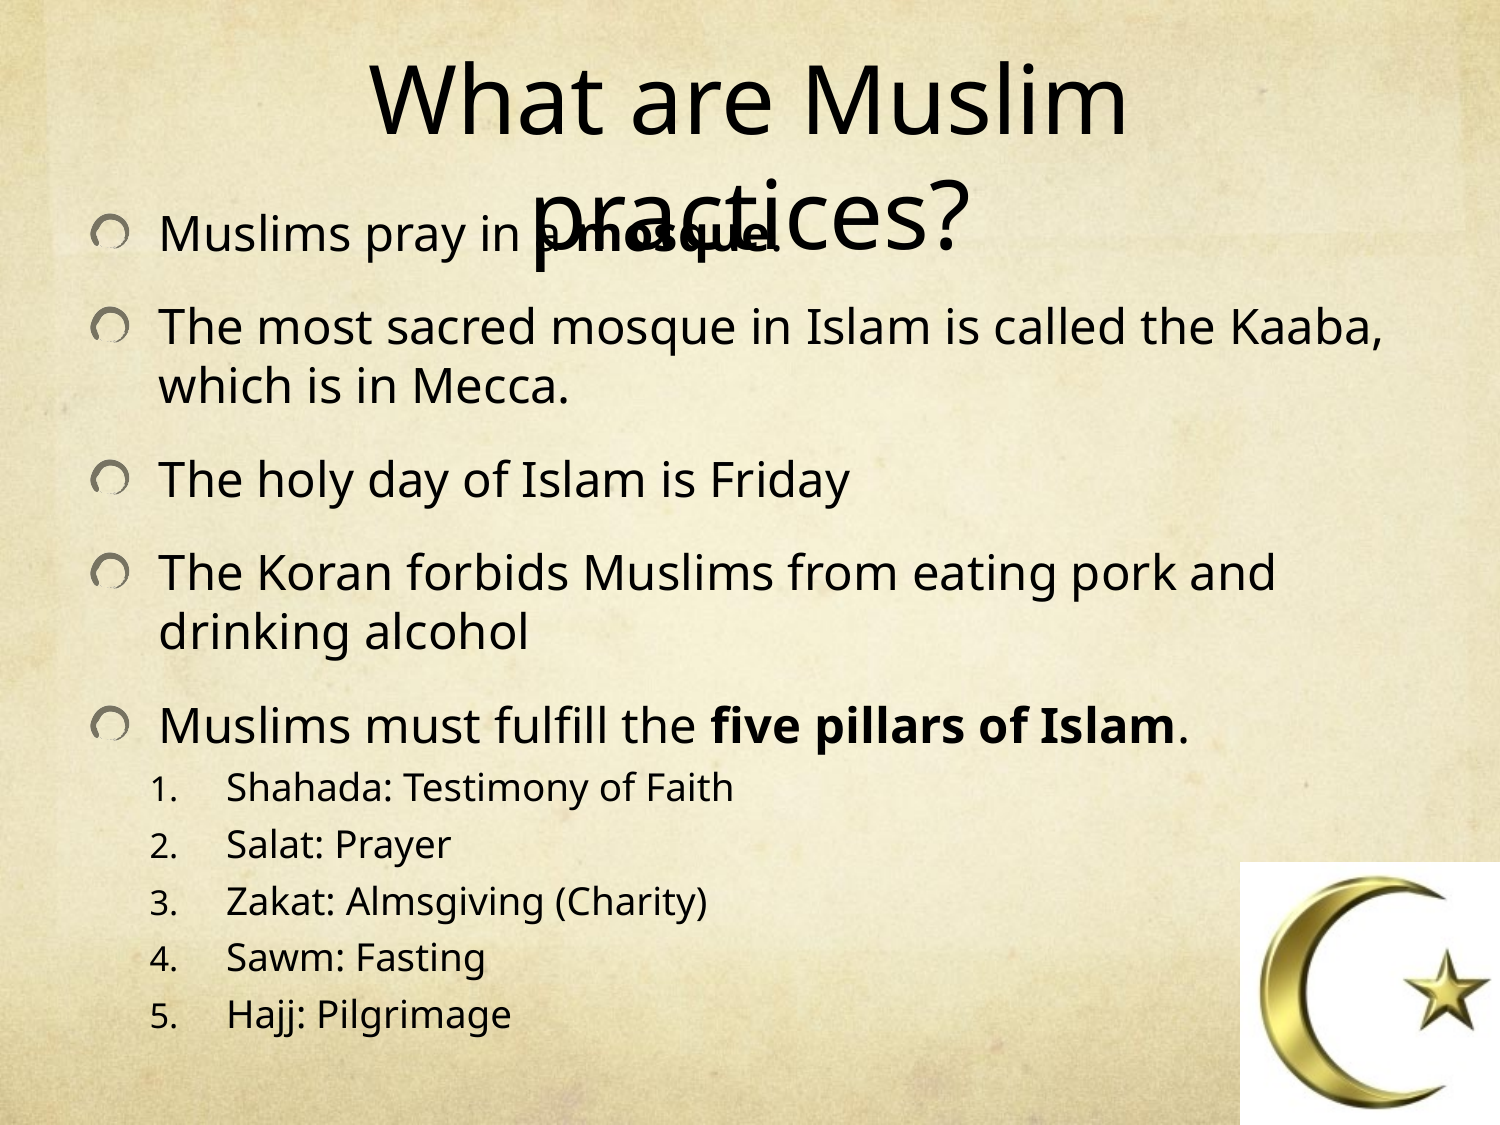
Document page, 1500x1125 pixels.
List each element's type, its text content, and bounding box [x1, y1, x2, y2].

list Muslims pray in a mosque. The most sacred mosque in Islam is called the Kaaba, which is in Mecca. The holy day of Islam is Friday The Koran forbids Muslims from eating pork and drinking alcohol Muslims must fulfill the five pillars of Islam. Shahada: Testimony of Faith Salat: Prayer Zakat: Almsgiving (Charity) Sawm: Fasting Hajj: Pilgrimage [75, 194, 1425, 1044]
picture [0, 0, 1500, 1125]
title What are Muslim practices? [150, 82, 1350, 194]
